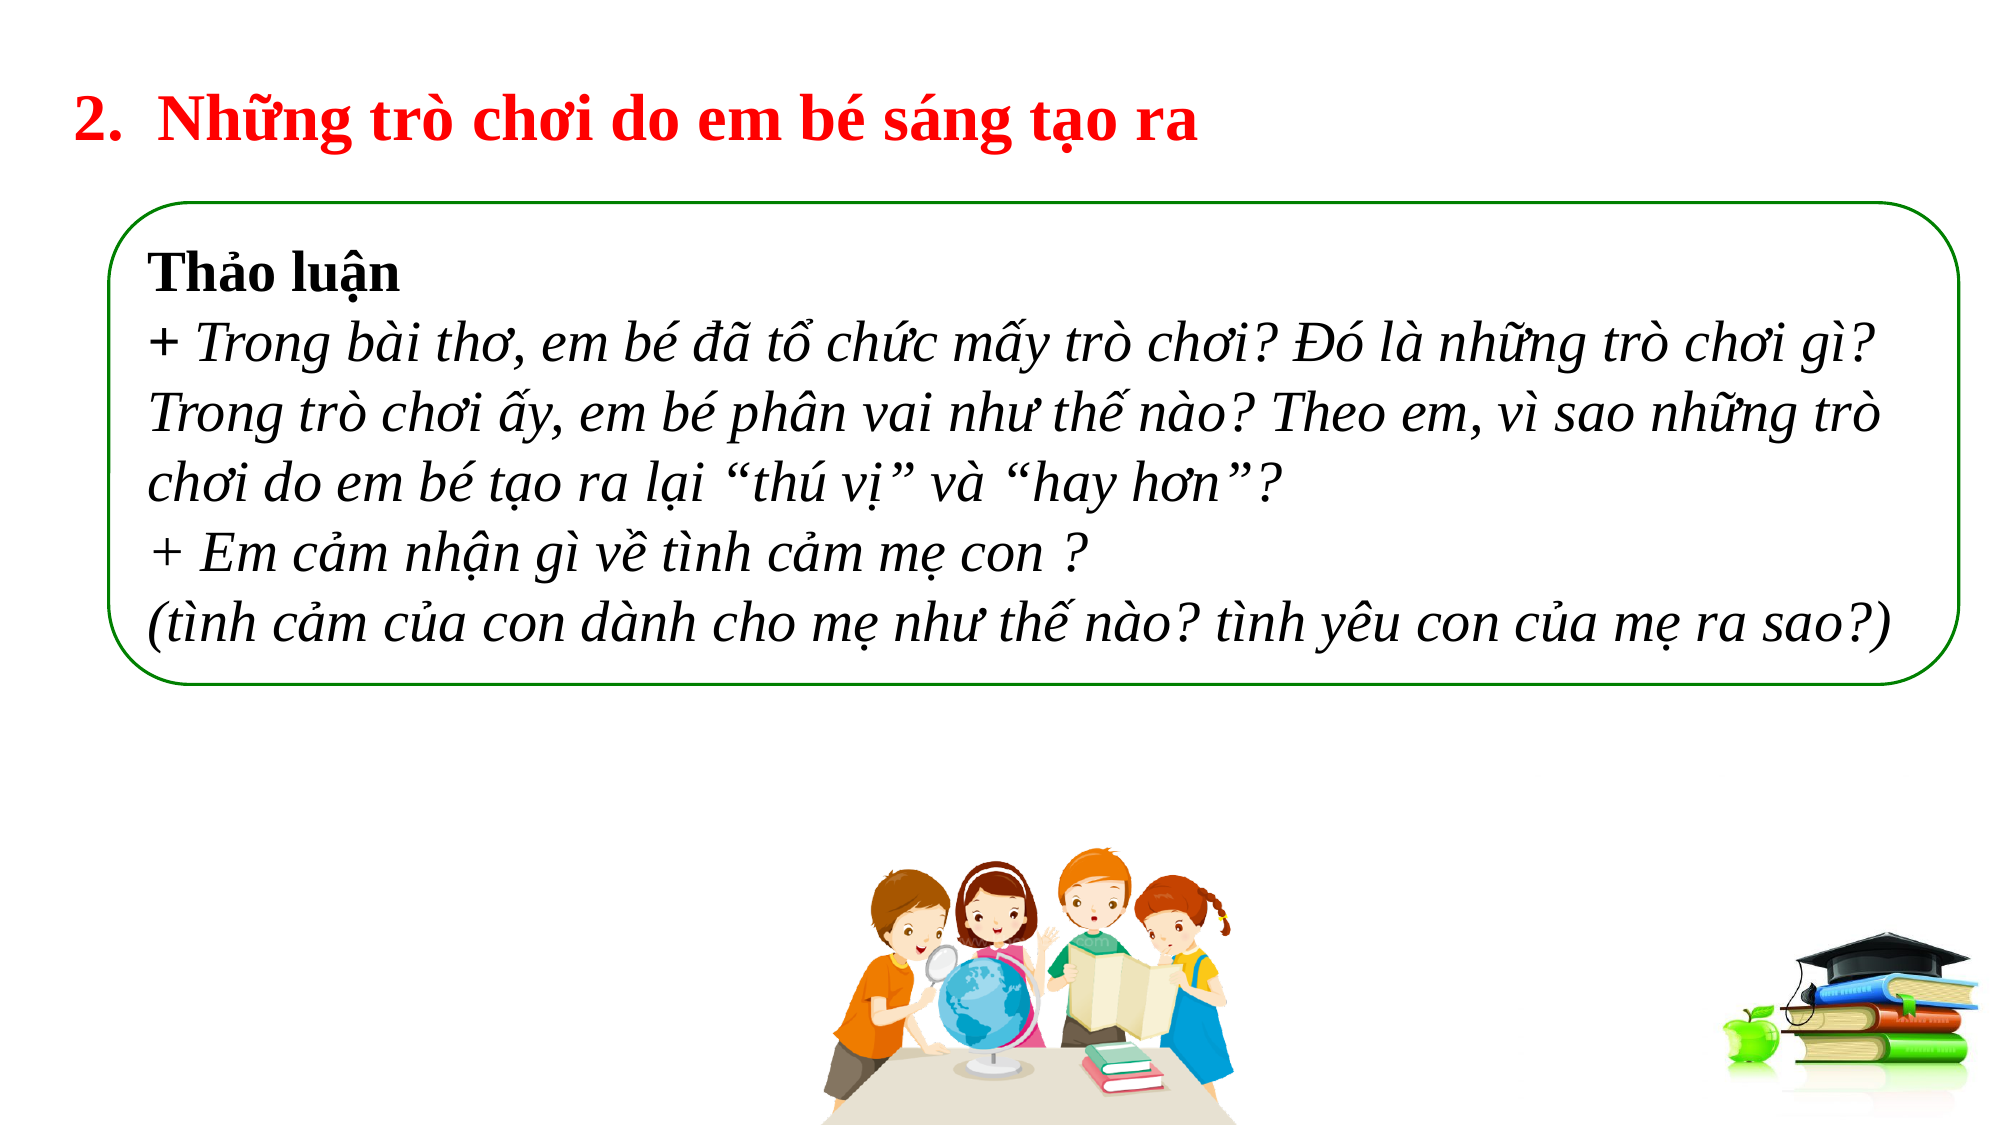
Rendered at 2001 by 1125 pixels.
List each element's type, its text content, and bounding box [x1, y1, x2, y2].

text_box 2. Những trò chơi do em bé sáng tạo ra [59, 61, 1357, 162]
picture [1449, 767, 2000, 1121]
picture [820, 758, 1237, 1125]
text_box Thảo luận + Trong bài thơ, em bé đã tổ chức mấy trò chơi? Đó là những trò chơi gì? Trong trò chơi ấy, em bé phân vai như thế nào? Theo em, vì sao những trò chơi do em bé tạo ra lại “thú vị” và “hay hơn”? + Em cảm nhận gì về tình cảm mẹ con ? (tình cảm của con dành cho mẹ như thế nào? tình yêu con của mẹ ra sao?) [108, 202, 1959, 685]
